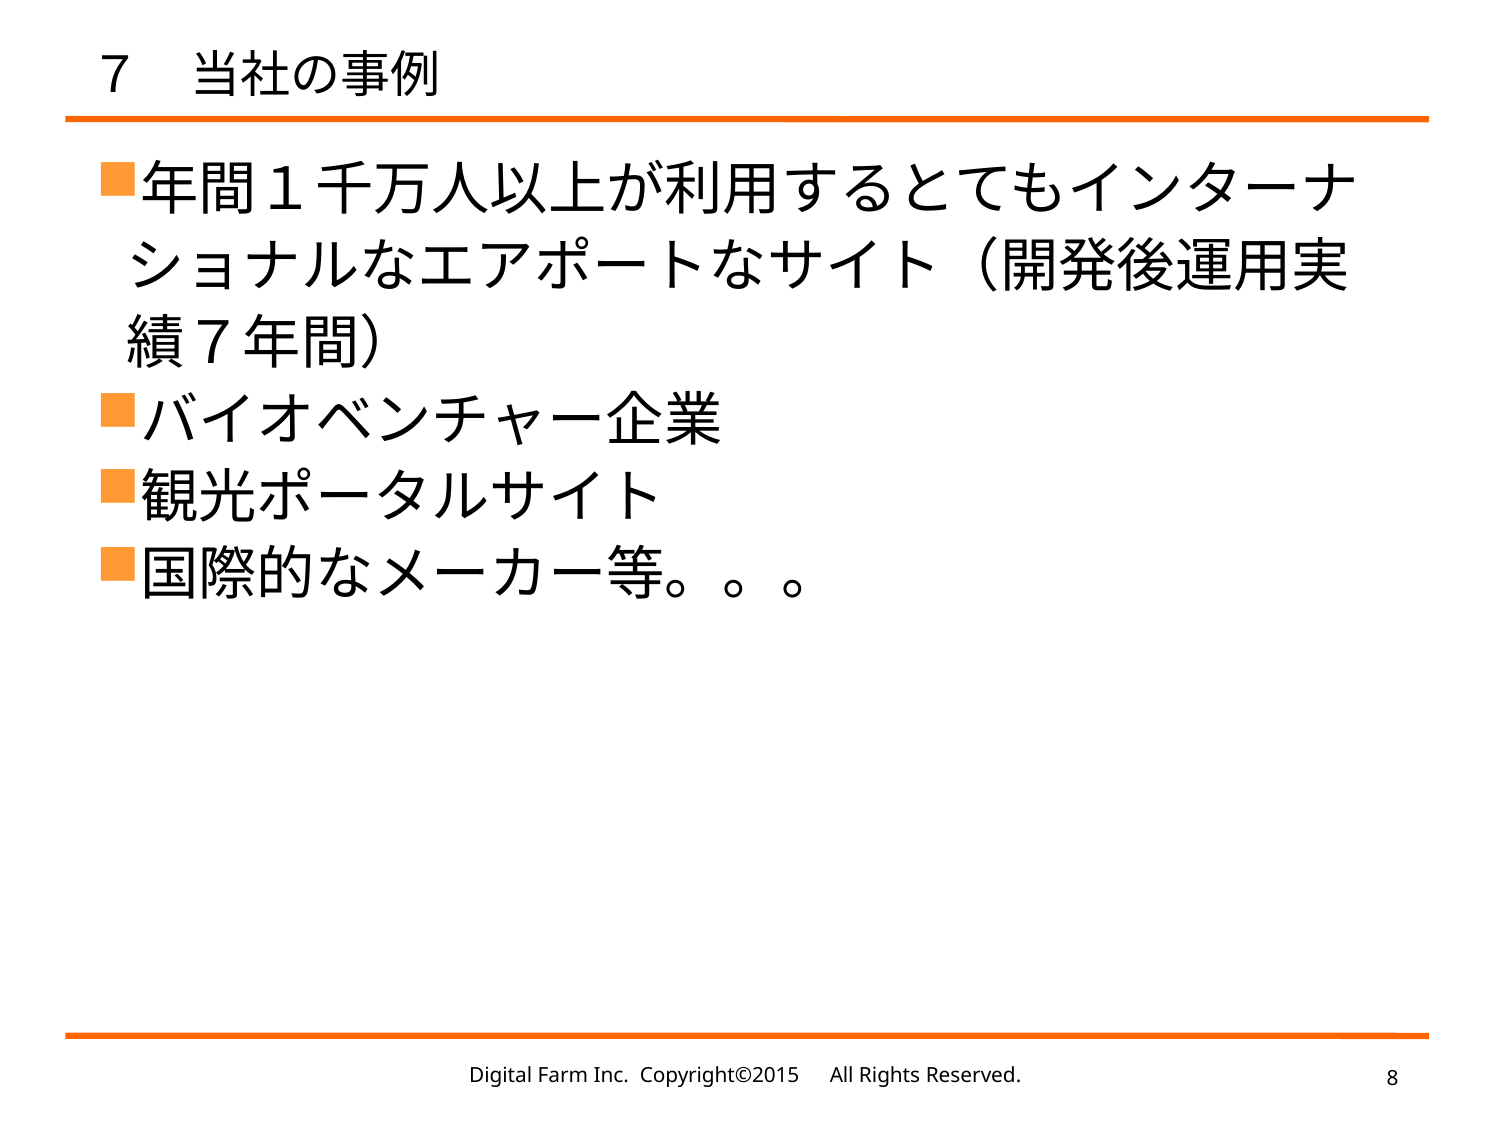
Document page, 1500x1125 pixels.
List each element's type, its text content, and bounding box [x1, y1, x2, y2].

text_box 8 [1102, 1057, 1414, 1104]
text_box 年間１千万人以上が利用するとてもインターナショナルなエアポートなサイト（開発後運用実績７年間） バイオベンチャー企業 観光ポータルサイト 国際的なメーカー等。。。 [81, 137, 1409, 614]
title ７ 当社の事例 [75, 41, 1413, 117]
footer Digital Farm Inc. Copyright©2015 All Rights Reserved. [125, 1054, 1366, 1101]
